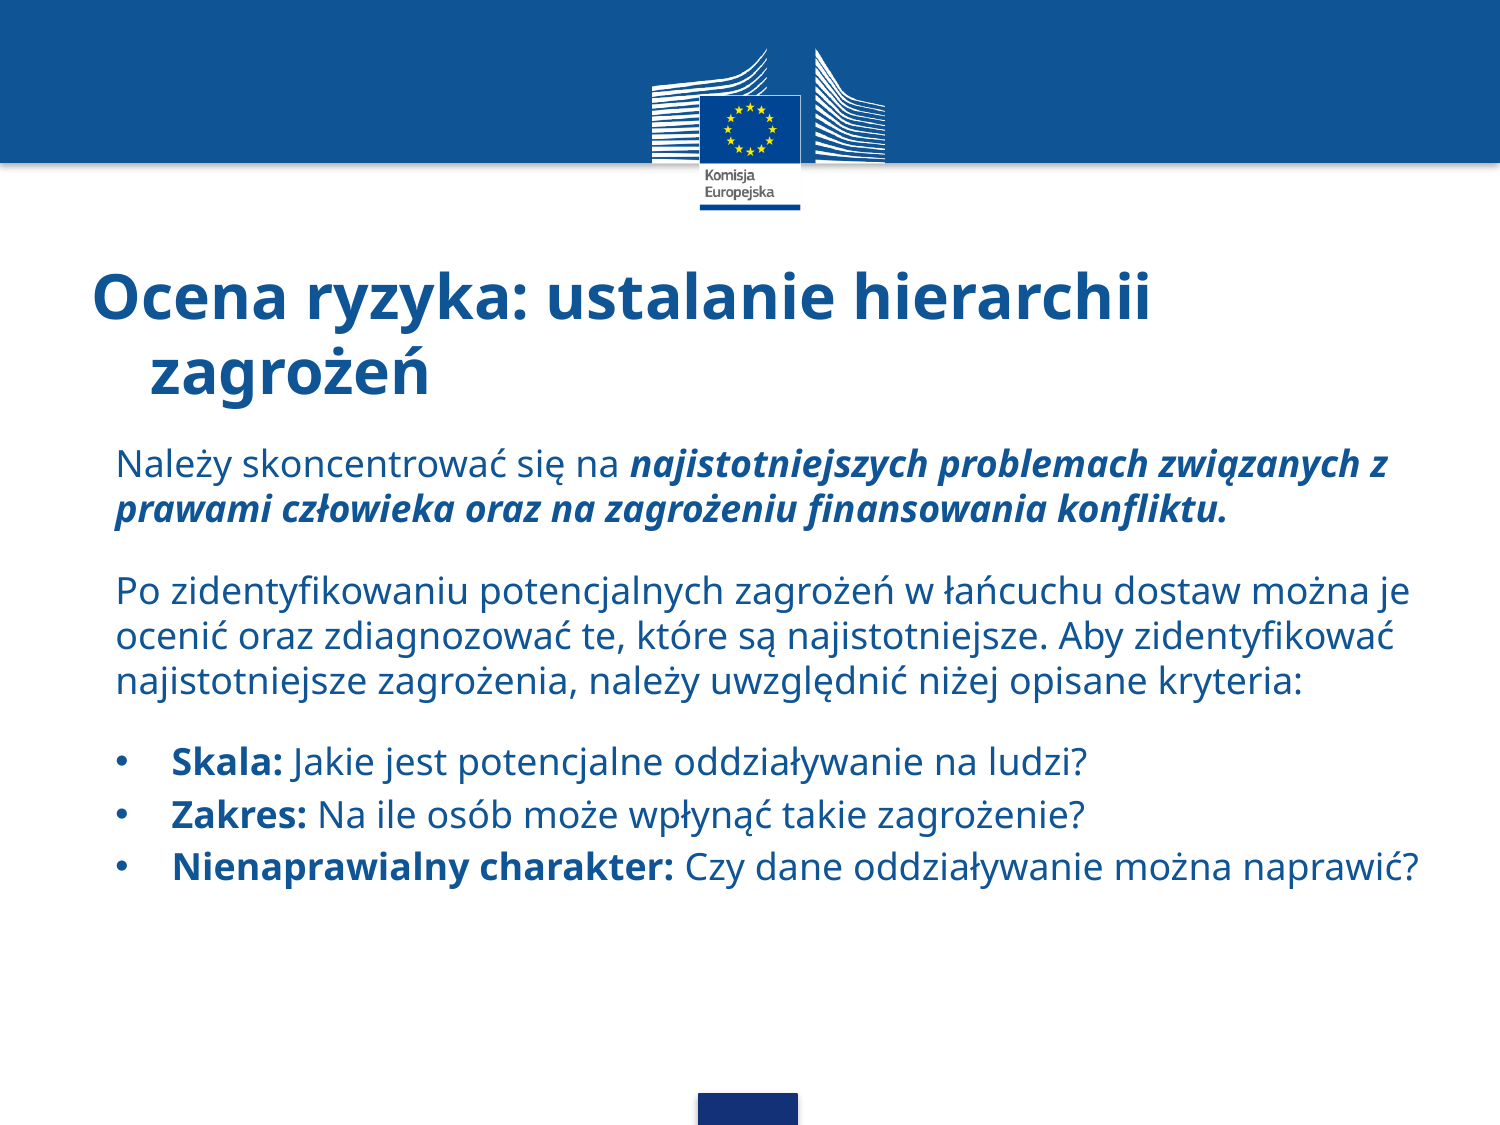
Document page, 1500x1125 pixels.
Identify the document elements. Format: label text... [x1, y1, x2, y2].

picture [652, 48, 885, 211]
title Ocena ryzyka: ustalanie hierarchii zagrożeń [76, 255, 1428, 410]
list Należy skoncentrować się na najistotniejszych problemach związanych z prawami człowieka oraz na zagrożeniu finansowania konfliktu. Po zidentyfikowaniu potencjalnych zagrożeń w łańcuchu dostaw można je ocenić oraz zdiagnozować te, które są najistotniejsze. Aby zidentyfikować najistotniejsze zagrożenia, należy uwzględnić niżej opisane kryteria: Skala: Jakie jest potencjalne oddziaływanie na ludzi? Zakres: Na ile osób może wpłynąć takie zagrożenie? Nienaprawialny charakter: Czy dane oddziaływanie można naprawić? [100, 432, 1451, 1086]
